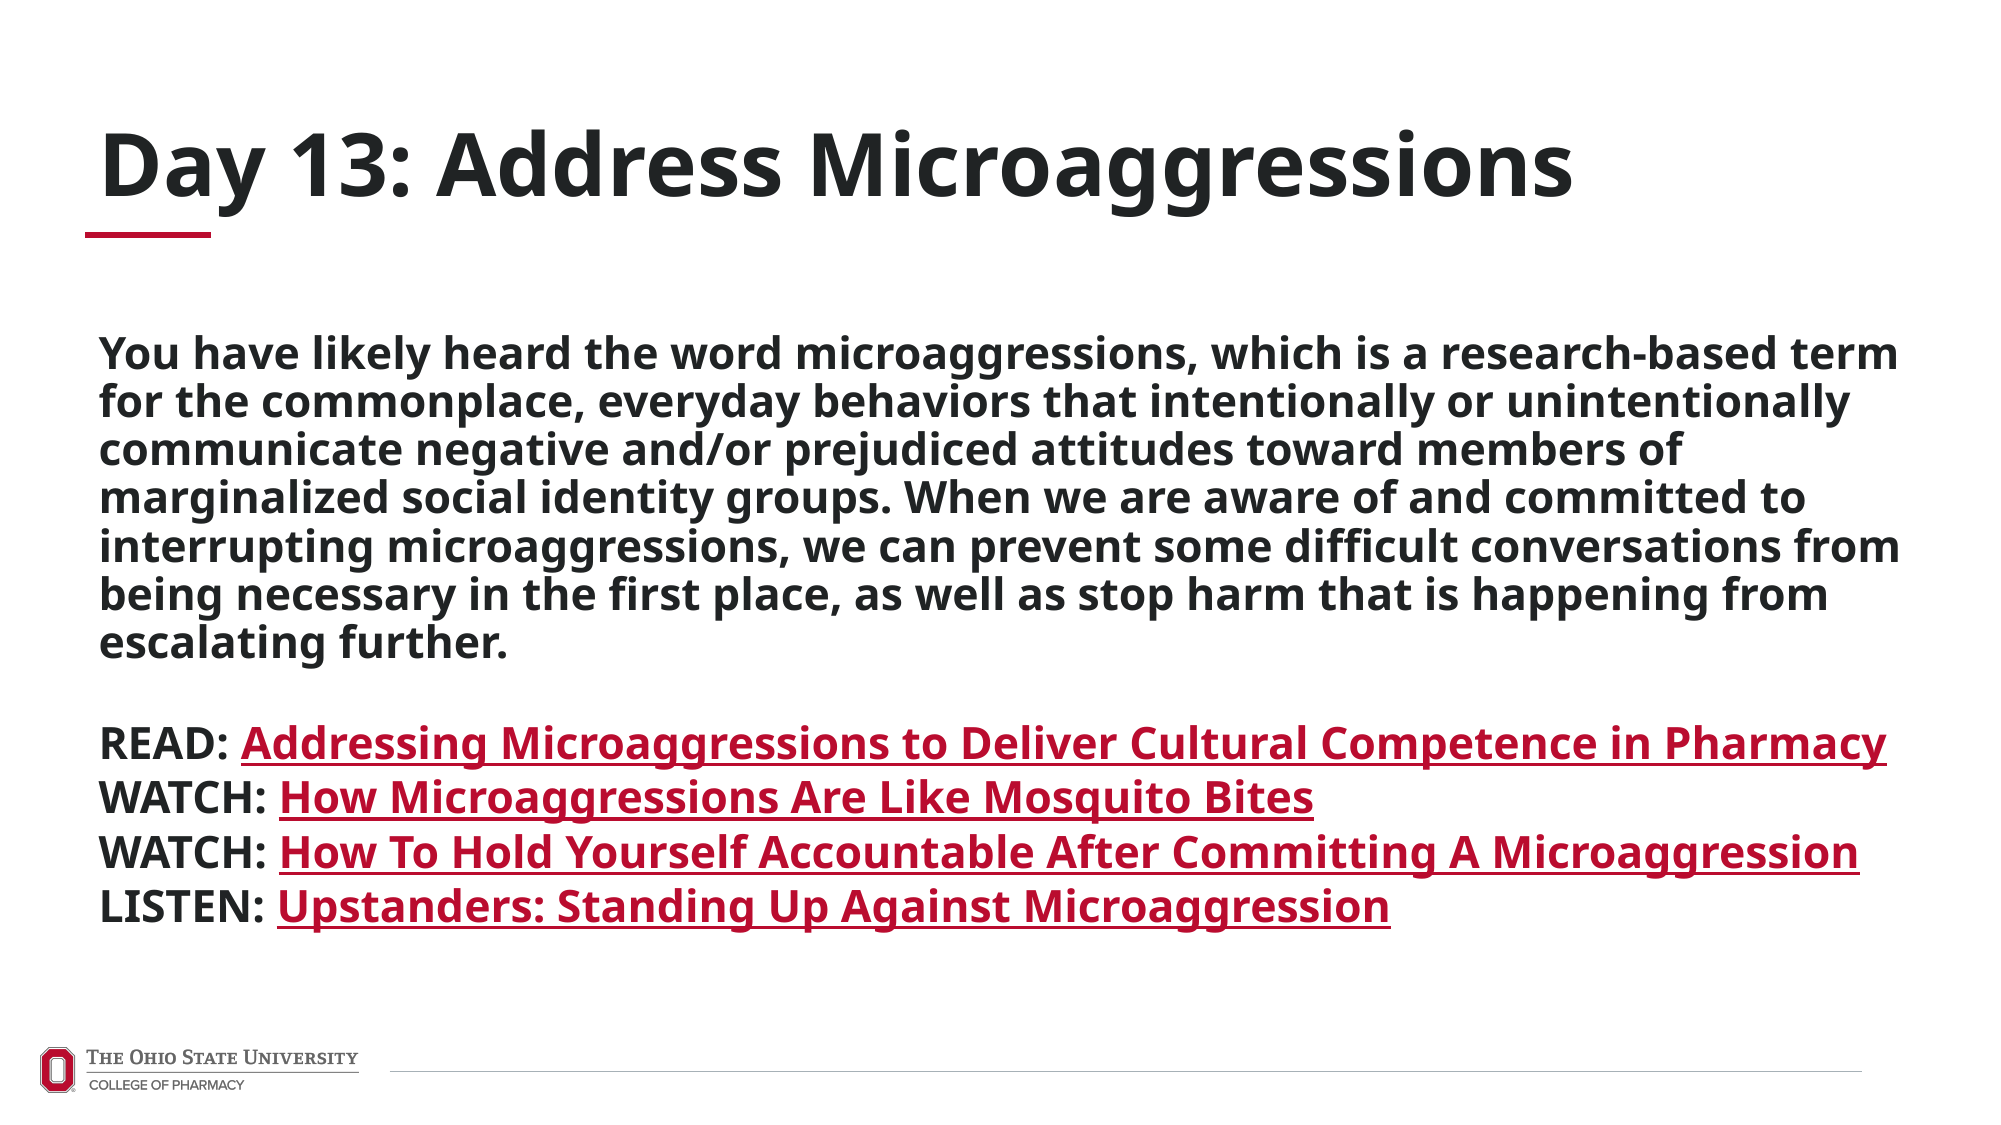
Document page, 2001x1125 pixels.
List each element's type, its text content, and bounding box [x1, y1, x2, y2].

picture [40, 1047, 359, 1093]
list You have likely heard the word microaggressions, which is a research-based term for the commonplace, everyday behaviors that intentionally or unintentionally communicate negative and/or prejudiced attitudes toward members of marginalized social identity groups. When we are aware of and committed to interrupting microaggressions, we can prevent some difficult conversations from being necessary in the first place, as well as stop harm that is happening from escalating further. READ: Addressing Microaggressions to Deliver Cultural Competence in Pharmacy WATCH: How Microaggressions Are Like Mosquito Bites WATCH: How To Hold Yourself Accountable After Committing A Microaggression LISTEN: Upstanders: Standing Up Against Microaggression [83, 299, 1918, 1014]
title Day 13: Address Microaggressions [83, 59, 1918, 278]
